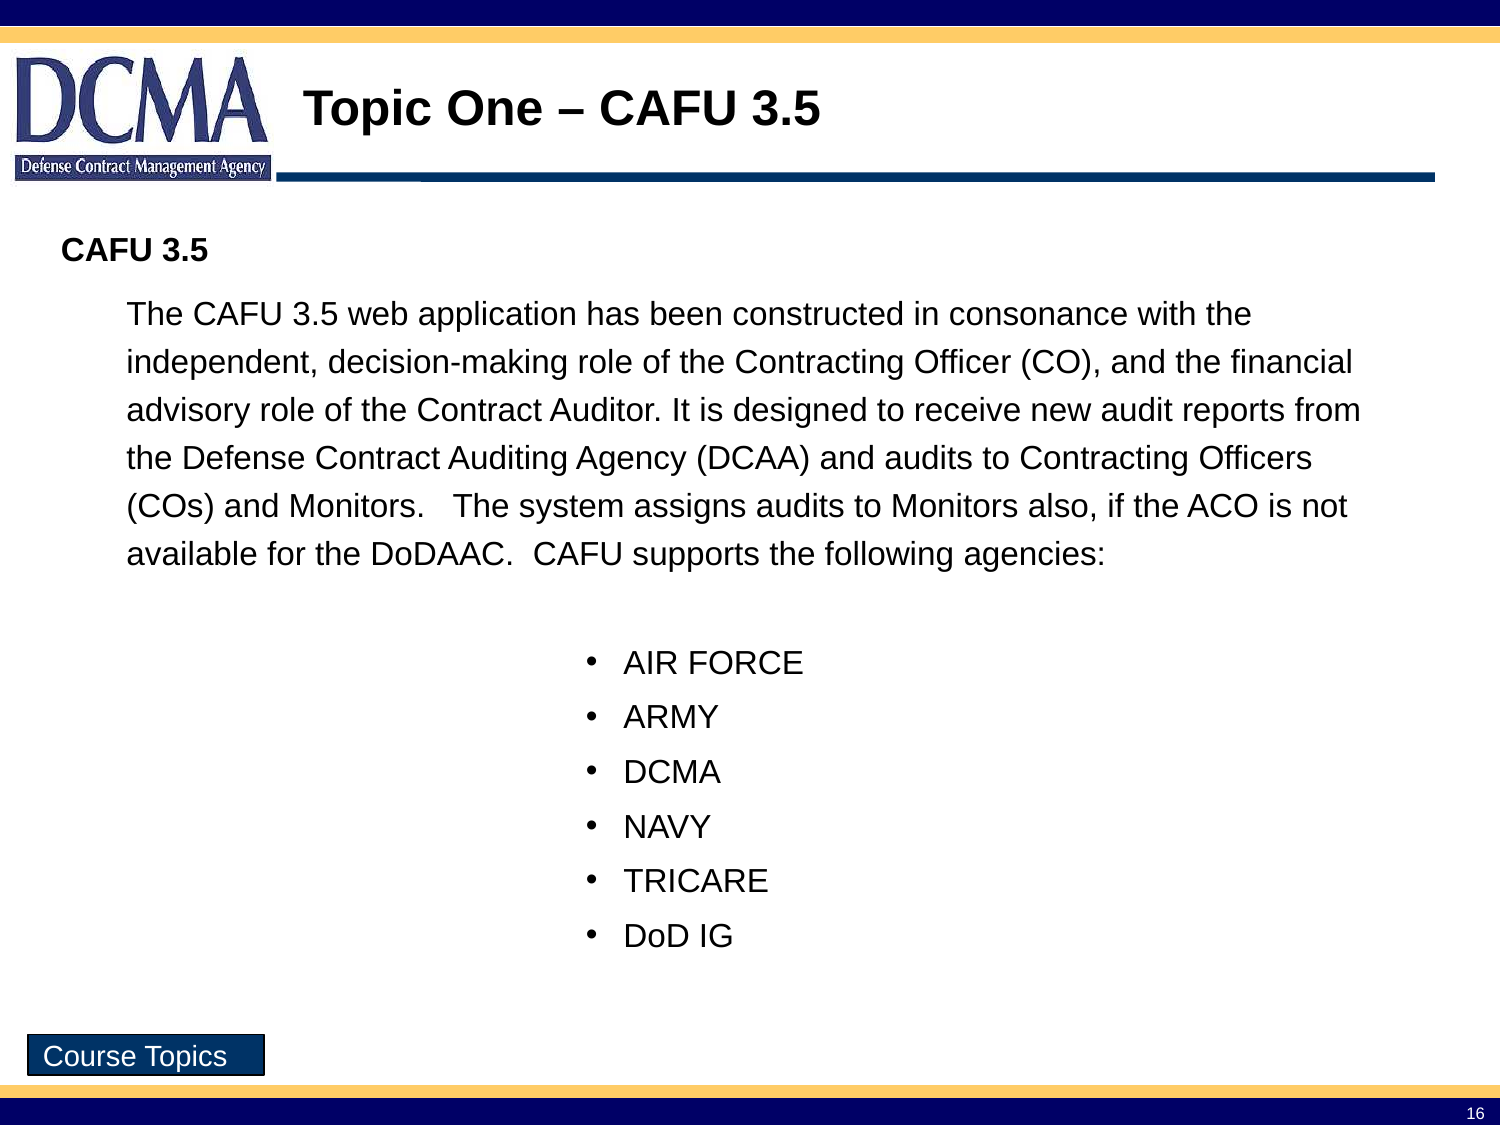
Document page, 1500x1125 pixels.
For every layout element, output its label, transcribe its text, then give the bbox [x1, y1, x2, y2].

picture [10, 49, 274, 187]
title Topic One – CAFU 3.5 [287, 46, 1369, 165]
text_box Course Topics [28, 1034, 264, 1075]
list CAFU 3.5 The CAFU 3.5 web application has been constructed in consonance with the independent, decision-making role of the Contracting Officer (CO), and the financial advisory role of the Contract Auditor. It is designed to receive new audit reports from the Defense Contract Auditing Agency (DCAA) and audits to Contracting Officers (COs) and Monitors. The system assigns audits to Monitors also, if the ACO is not available for the DoDAAC. CAFU supports the following agencies: AIR FORCE ARMY DCMA NAVY TRICARE DoD IG . [45, 199, 1394, 990]
slide_number 16 [1149, 1095, 1500, 1125]
